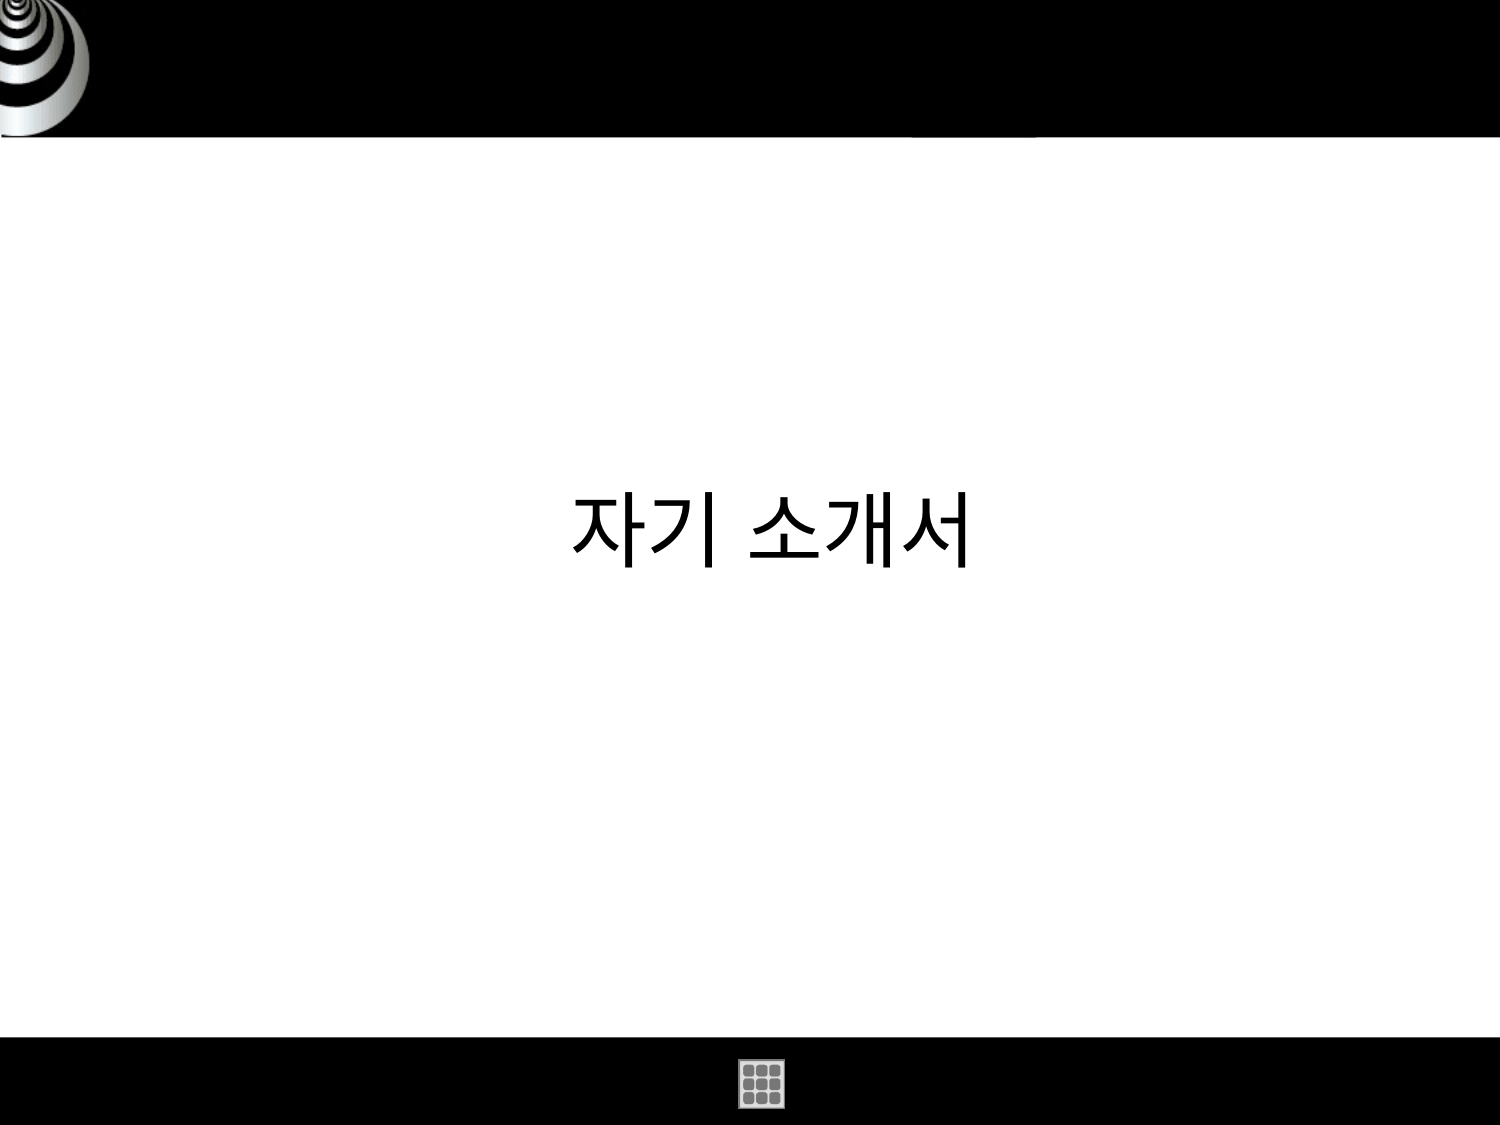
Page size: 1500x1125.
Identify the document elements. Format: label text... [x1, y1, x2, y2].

title 자기 소개서 [149, 434, 1420, 623]
picture [738, 1059, 785, 1109]
picture [0, 0, 1500, 181]
